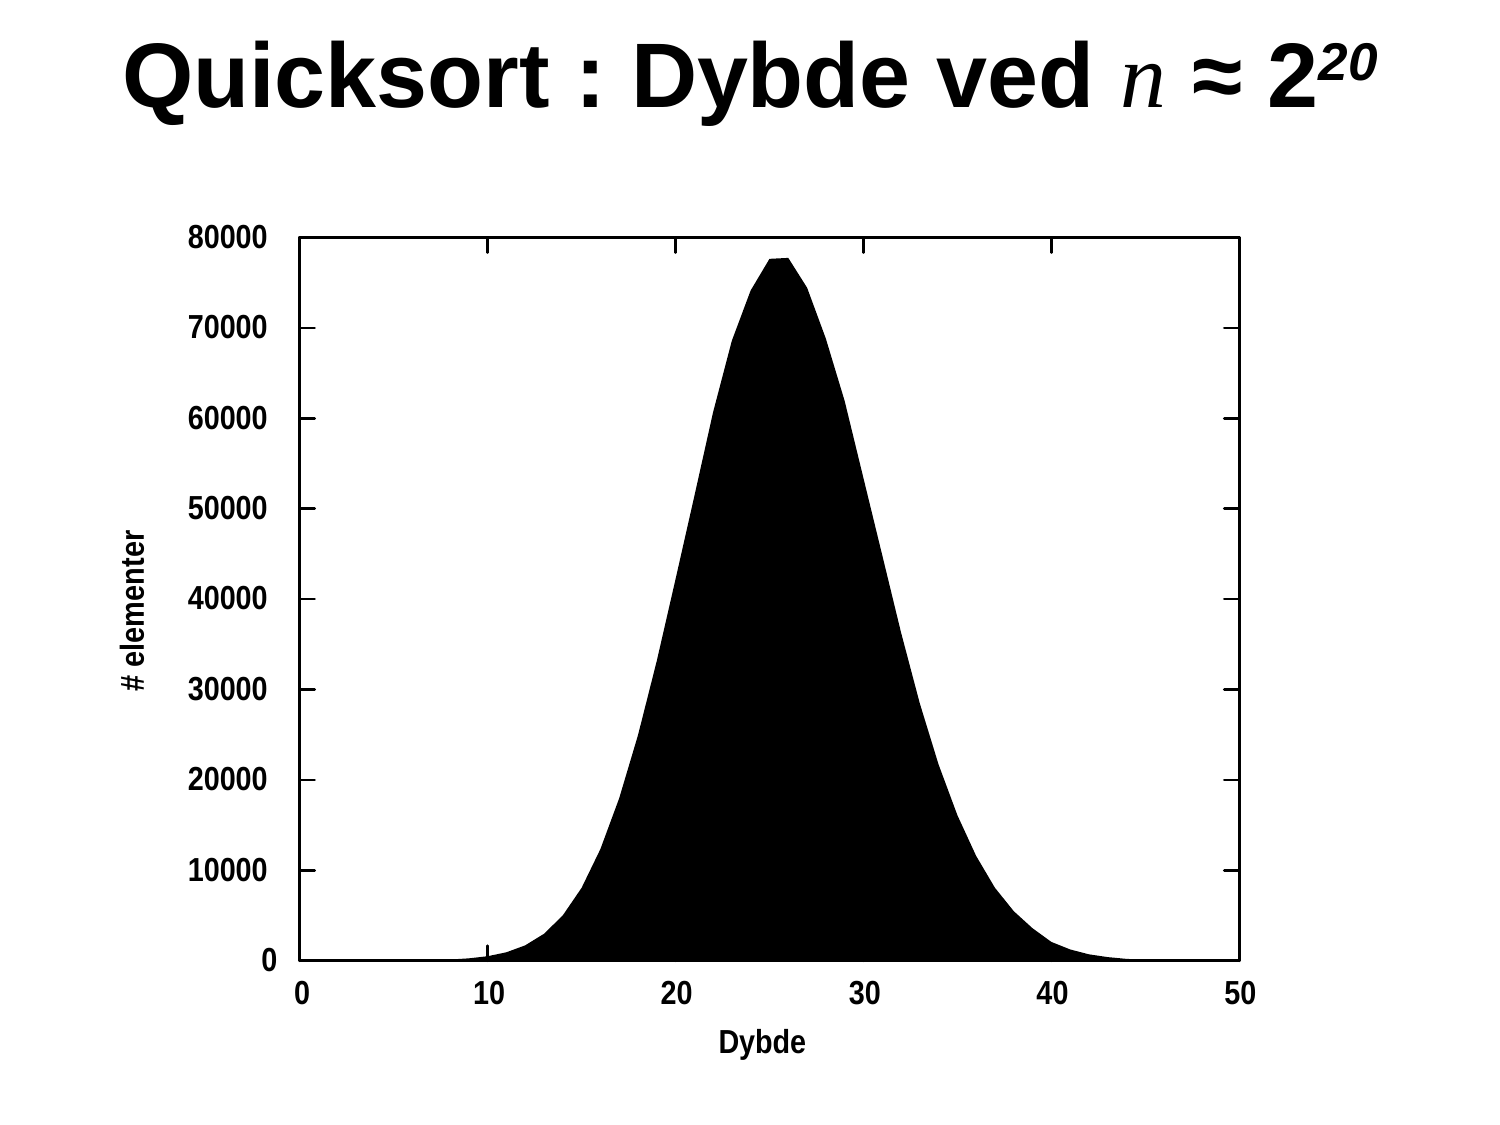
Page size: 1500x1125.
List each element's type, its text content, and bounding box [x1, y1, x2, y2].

picture [99, 199, 1301, 1067]
title Quicksort : Dybde ved n ≈ 220 [0, 0, 1500, 143]
